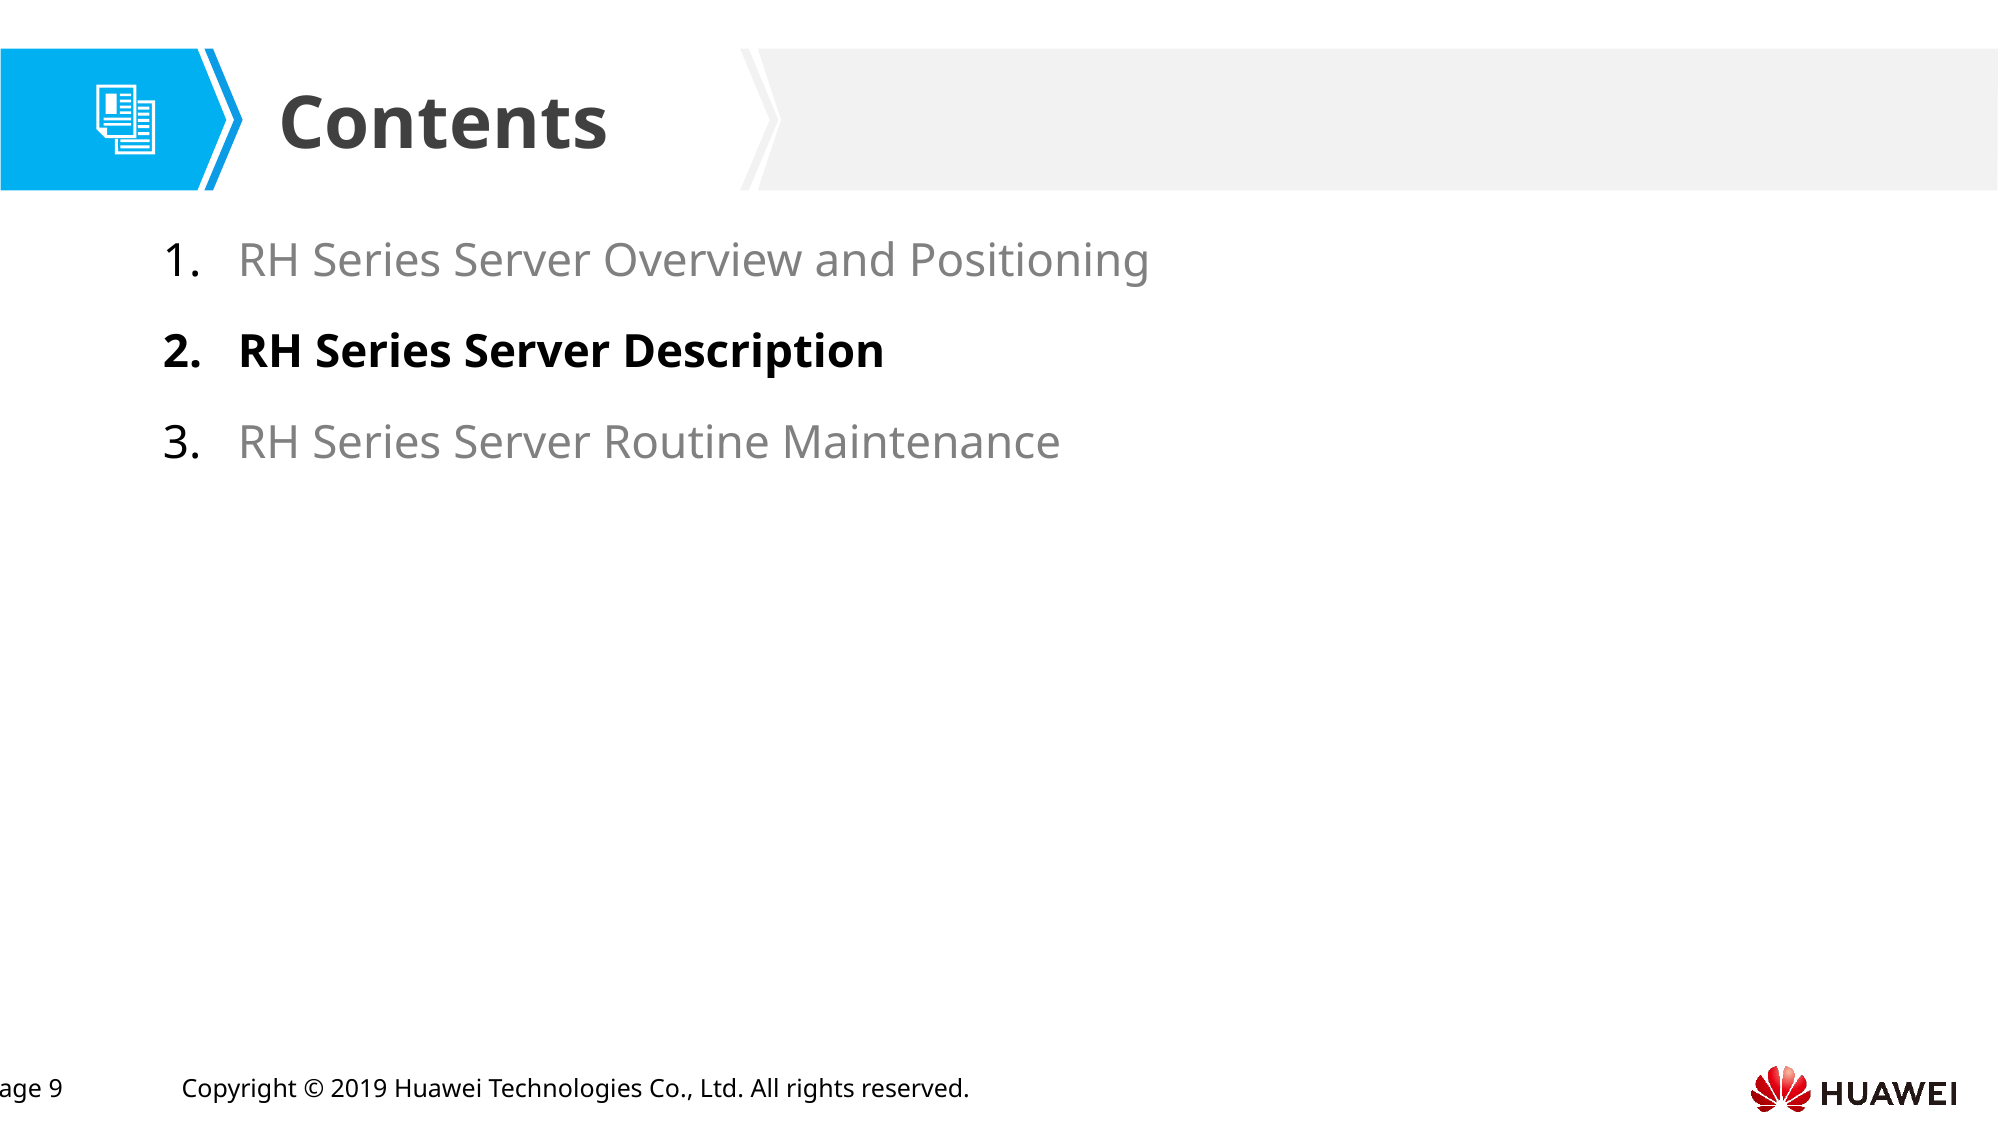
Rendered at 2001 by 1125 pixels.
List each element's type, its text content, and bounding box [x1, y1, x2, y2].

list RH Series Server Overview and Positioning RH Series Server Description RH Series Server Routine Maintenance [149, 202, 1883, 971]
picture [1751, 1066, 1956, 1112]
